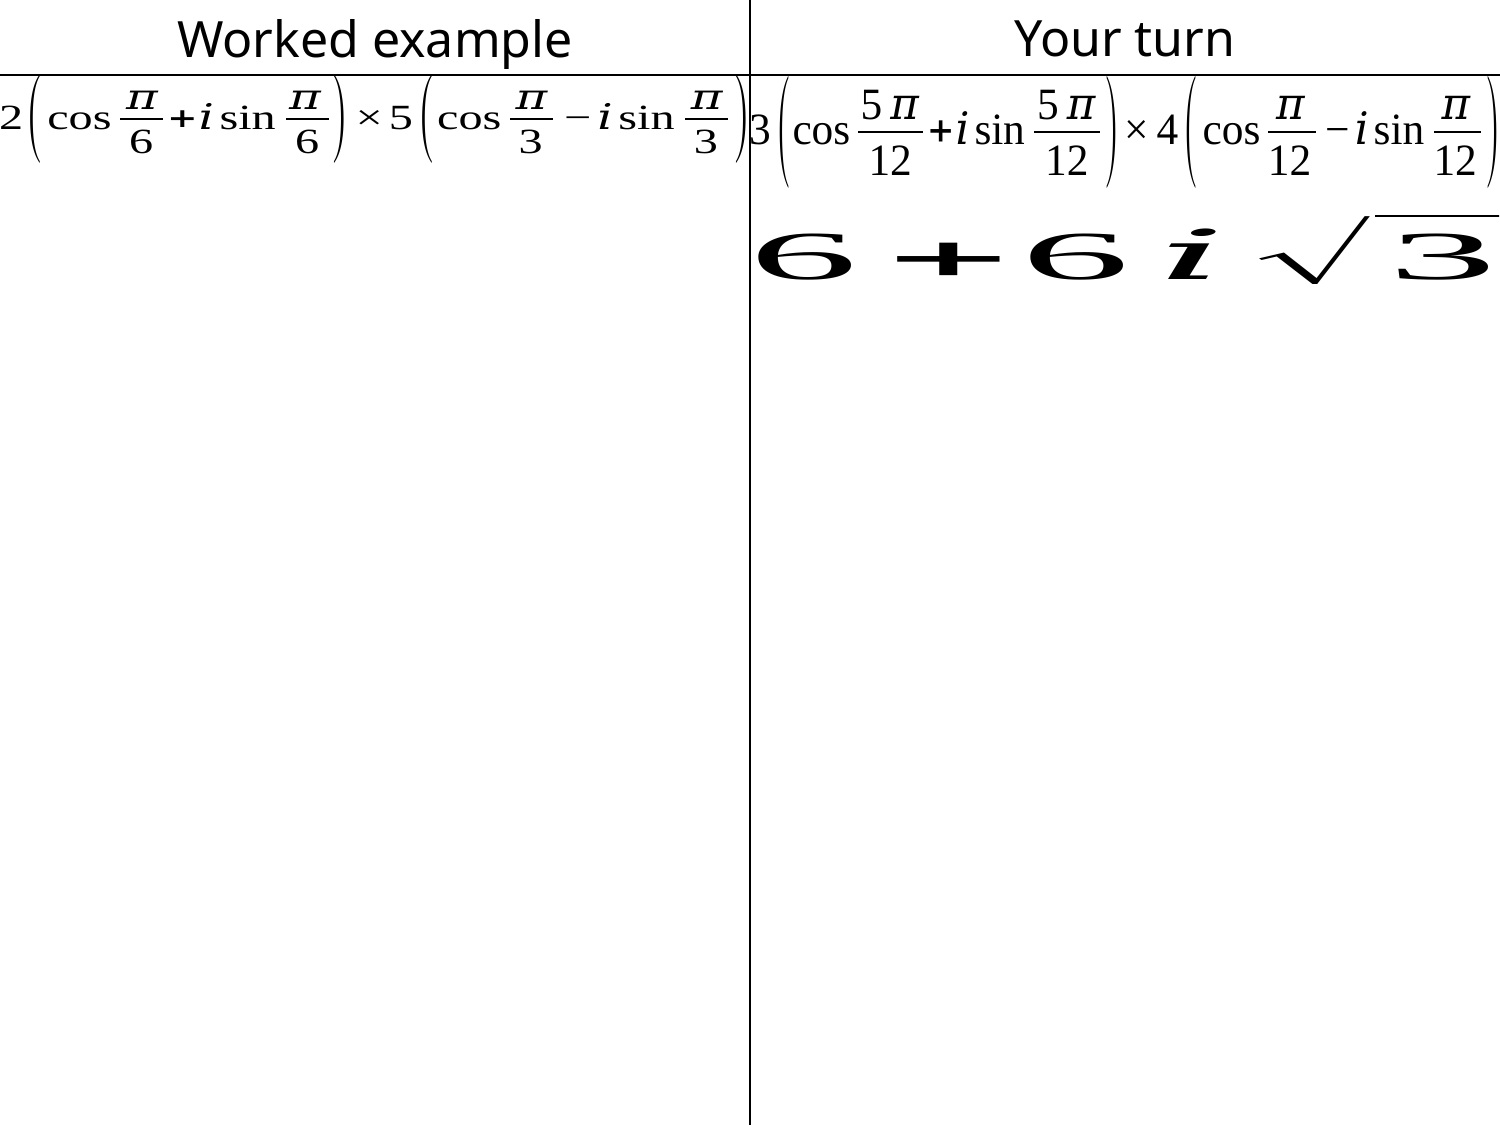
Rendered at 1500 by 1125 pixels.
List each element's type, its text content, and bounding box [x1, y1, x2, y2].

text_box Worked example [0, 0, 749, 74]
text_box Your turn [751, 0, 1500, 74]
